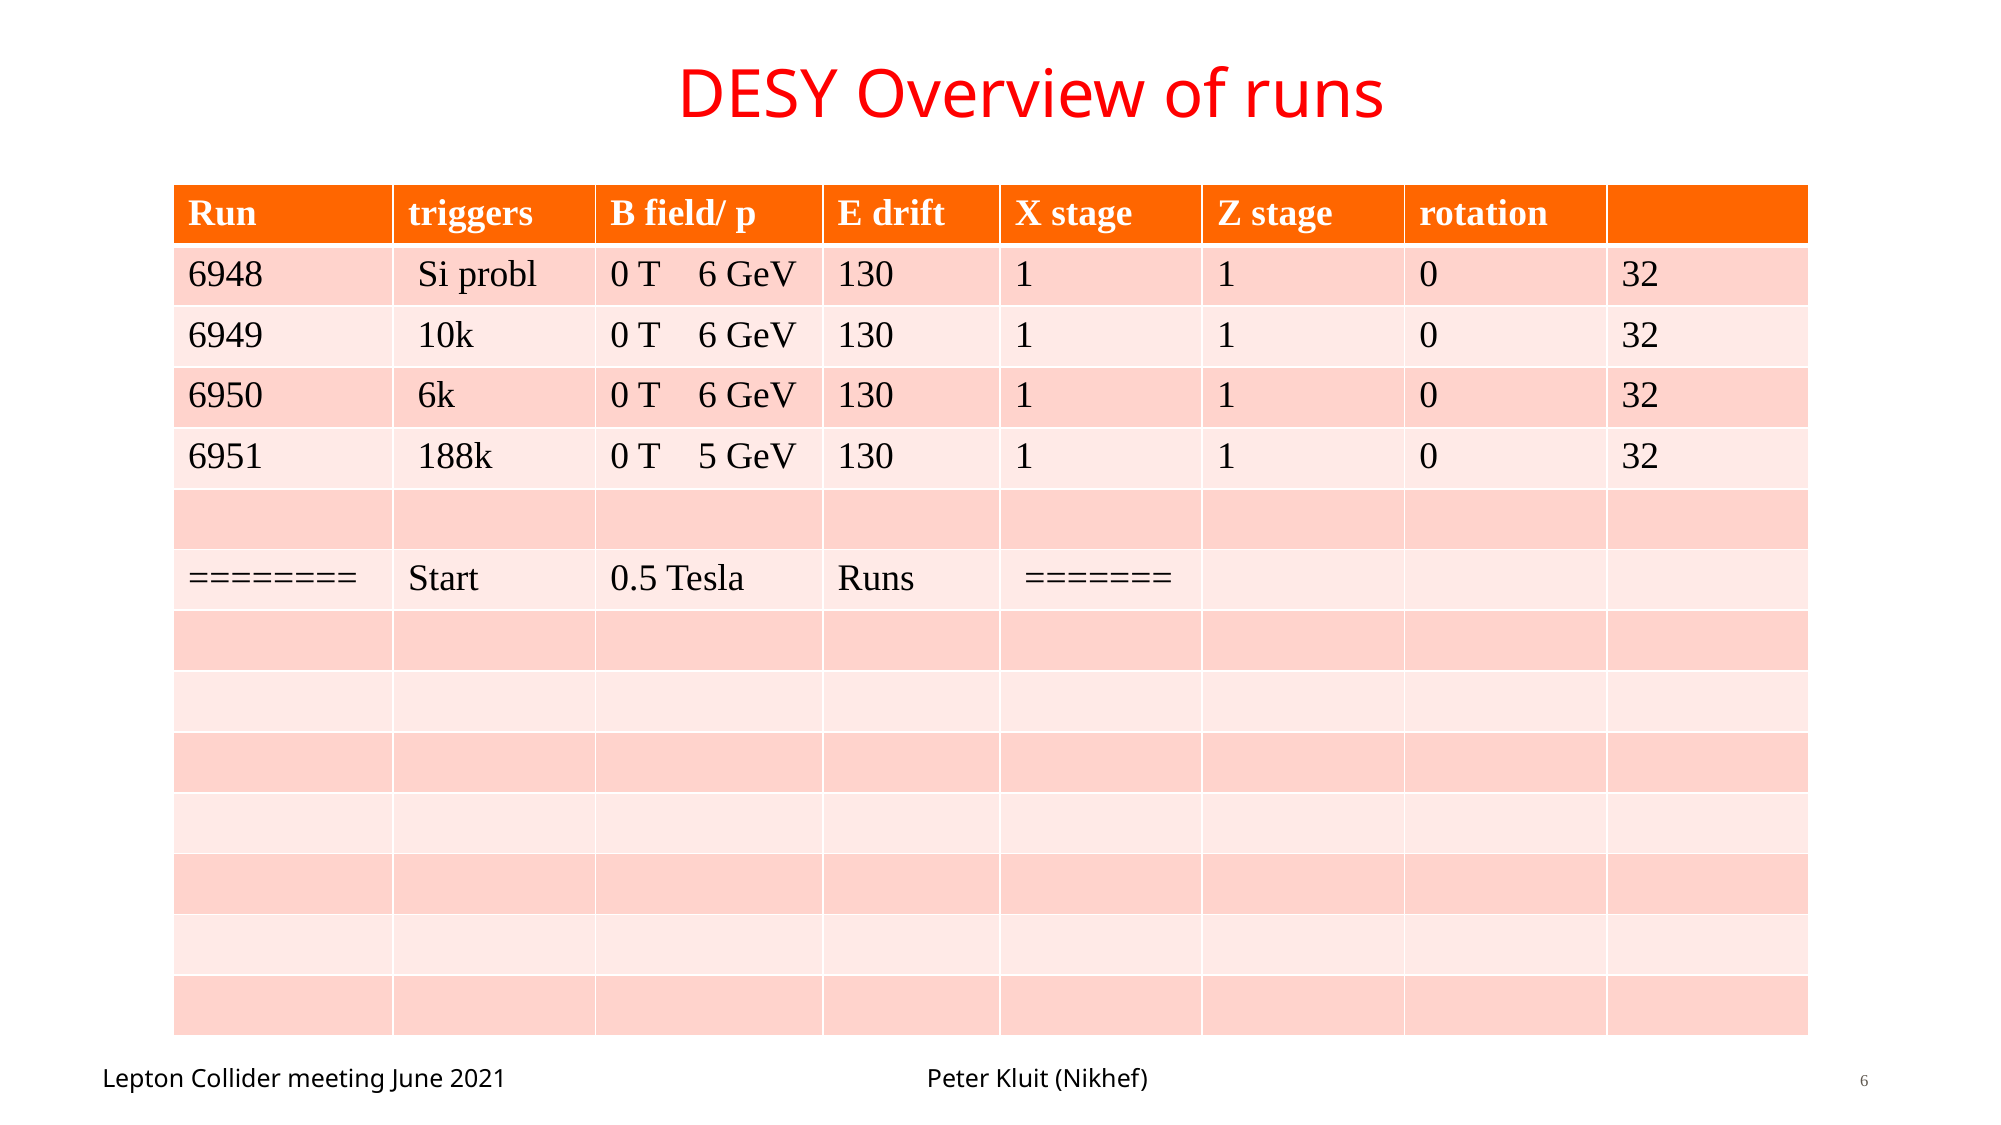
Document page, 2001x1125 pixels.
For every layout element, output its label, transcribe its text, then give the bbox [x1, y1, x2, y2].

table_cell [1203, 915, 1404, 974]
table_cell 0 T 5 GeV [596, 429, 822, 488]
table_cell ======= [1001, 550, 1201, 609]
table_cell [596, 733, 822, 792]
table_cell [1608, 915, 1808, 974]
table_cell [174, 611, 392, 670]
table_cell 1 [1203, 368, 1404, 427]
table_cell 0 [1405, 368, 1606, 427]
table_header X stage [1001, 185, 1201, 243]
table_cell [174, 490, 392, 549]
table_cell 1 [1203, 248, 1404, 305]
table_cell 1 [1001, 248, 1201, 305]
table_cell [1608, 490, 1808, 549]
table_cell 130 [824, 248, 999, 305]
table_cell 6949 [174, 307, 392, 366]
table_cell [394, 915, 595, 974]
table_cell 1 [1001, 429, 1201, 488]
table_cell [824, 976, 999, 1035]
table_cell 0 [1405, 307, 1606, 366]
table_cell [174, 794, 392, 853]
table_cell [1203, 733, 1404, 792]
table_cell 188k [394, 429, 595, 488]
table_cell [824, 794, 999, 853]
table_cell [1405, 976, 1606, 1035]
table_cell [1405, 854, 1606, 914]
table_header [1608, 185, 1808, 243]
table_cell [824, 490, 999, 549]
table_cell [1405, 550, 1606, 609]
table_header B field/ p [596, 185, 822, 243]
table_cell 32 [1608, 307, 1808, 366]
table_cell 130 [824, 307, 999, 366]
table_cell [394, 854, 595, 914]
table_cell [1203, 854, 1404, 914]
table_cell [1405, 733, 1606, 792]
table_cell [596, 490, 822, 549]
table_cell 130 [824, 368, 999, 427]
table_cell [1405, 611, 1606, 670]
table_cell [1001, 611, 1201, 670]
table_cell [596, 611, 822, 670]
table_cell ======== [174, 550, 392, 609]
table_cell 0 [1405, 248, 1606, 305]
table_header rotation [1405, 185, 1606, 243]
table_cell [596, 794, 822, 853]
table_cell 0.5 Tesla [596, 550, 822, 609]
table_cell [1203, 550, 1404, 609]
table_cell [1608, 854, 1808, 914]
table_cell 6950 [174, 368, 392, 427]
table_cell [824, 854, 999, 914]
table_cell [174, 733, 392, 792]
table_cell [394, 490, 595, 549]
table_cell [174, 976, 392, 1035]
table_cell [1001, 976, 1201, 1035]
table_cell [596, 672, 822, 731]
table_cell [824, 733, 999, 792]
table_cell Si probl [394, 248, 595, 305]
table_cell 32 [1608, 248, 1808, 305]
table_cell 1 [1001, 307, 1201, 366]
table_cell 6948 [174, 248, 392, 305]
table_cell [1608, 550, 1808, 609]
table_cell [1203, 490, 1404, 549]
table_cell [1001, 794, 1201, 853]
table_cell [596, 915, 822, 974]
table_cell 10k [394, 307, 595, 366]
table_cell [1001, 490, 1201, 549]
table_cell [1608, 611, 1808, 670]
table_cell [1001, 672, 1201, 731]
table_cell 0 T 6 GeV [596, 368, 822, 427]
table_cell 130 [824, 429, 999, 488]
table_cell [394, 733, 595, 792]
table_cell 0 T 6 GeV [596, 248, 822, 305]
table_cell [1203, 794, 1404, 853]
table_cell [1203, 611, 1404, 670]
table_cell [1001, 733, 1201, 792]
table_cell [1608, 672, 1808, 731]
table_cell [394, 611, 595, 670]
table_header Z stage [1203, 185, 1404, 243]
table_cell [1405, 915, 1606, 974]
table_cell [174, 672, 392, 731]
table_cell Runs [824, 550, 999, 609]
table_cell Start [394, 550, 595, 609]
table_cell [394, 672, 595, 731]
table_header E drift [824, 185, 999, 243]
table_cell [596, 854, 822, 914]
table_cell [824, 611, 999, 670]
table_cell 32 [1608, 429, 1808, 488]
table_cell [1001, 915, 1201, 974]
table_cell [824, 915, 999, 974]
table_cell [1203, 976, 1404, 1035]
table_cell [1405, 672, 1606, 731]
table_cell 0 T 6 GeV [596, 307, 822, 366]
table_cell 1 [1203, 307, 1404, 366]
table_cell 1 [1203, 429, 1404, 488]
table_cell [174, 854, 392, 914]
table_cell [1608, 976, 1808, 1035]
table_cell [1405, 794, 1606, 853]
table_cell 6k [394, 368, 595, 427]
title DESY Overview of runs [279, 7, 1768, 139]
table_cell [596, 976, 822, 1035]
table_cell 32 [1608, 368, 1808, 427]
table_header triggers [394, 185, 595, 243]
table_cell [1203, 672, 1404, 731]
table_header Run [174, 185, 392, 243]
table_cell 6951 [174, 429, 392, 488]
table_cell [1608, 794, 1808, 853]
table_cell [1001, 854, 1201, 914]
table_cell [824, 672, 999, 731]
table_cell 1 [1001, 368, 1201, 427]
table_cell [394, 976, 595, 1035]
table_cell 0 [1405, 429, 1606, 488]
table_cell [394, 794, 595, 853]
table_cell [1405, 490, 1606, 549]
table_cell [1608, 733, 1808, 792]
table_cell [174, 915, 392, 974]
